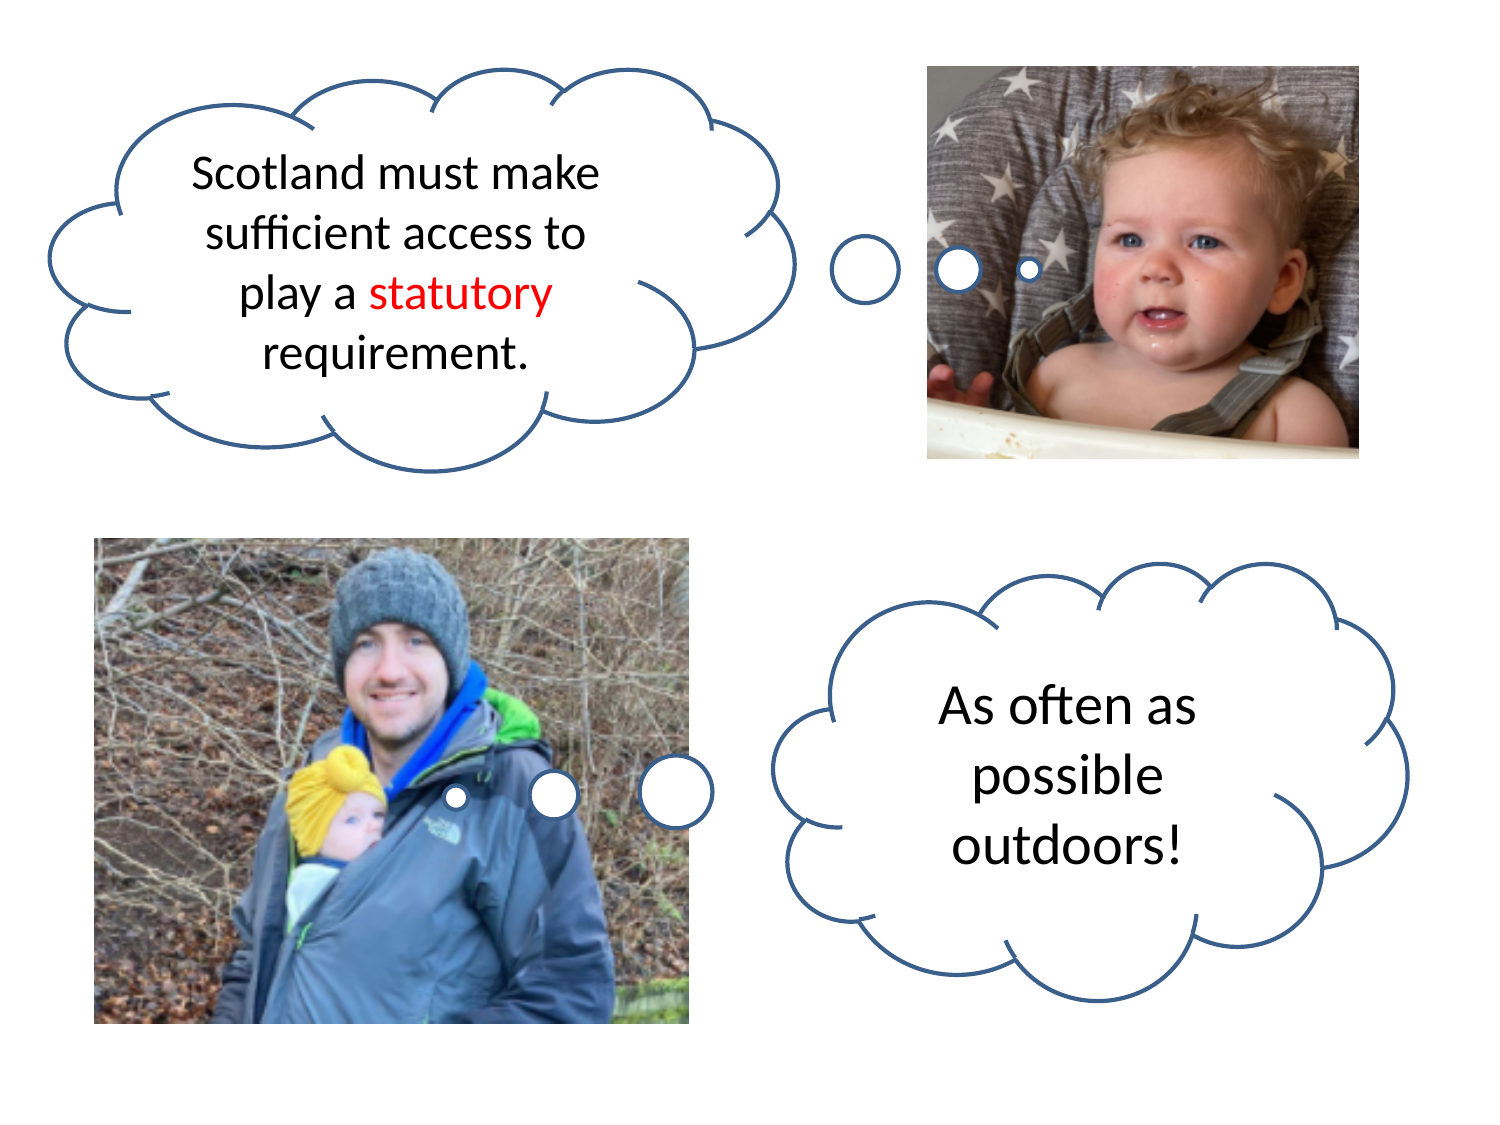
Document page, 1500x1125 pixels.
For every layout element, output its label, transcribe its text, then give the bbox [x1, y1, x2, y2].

text_box Scotland must make sufficient access to play a statutory requirement. [47, 67, 797, 474]
text_box As often as possible outdoors! [770, 561, 1410, 1004]
text_box Scotland must make sufficient access to play a statutory requirement. [829, 234, 901, 306]
text_box As often as possible outdoors! [694, 757, 715, 826]
picture [926, 66, 1359, 460]
picture [94, 538, 690, 1024]
